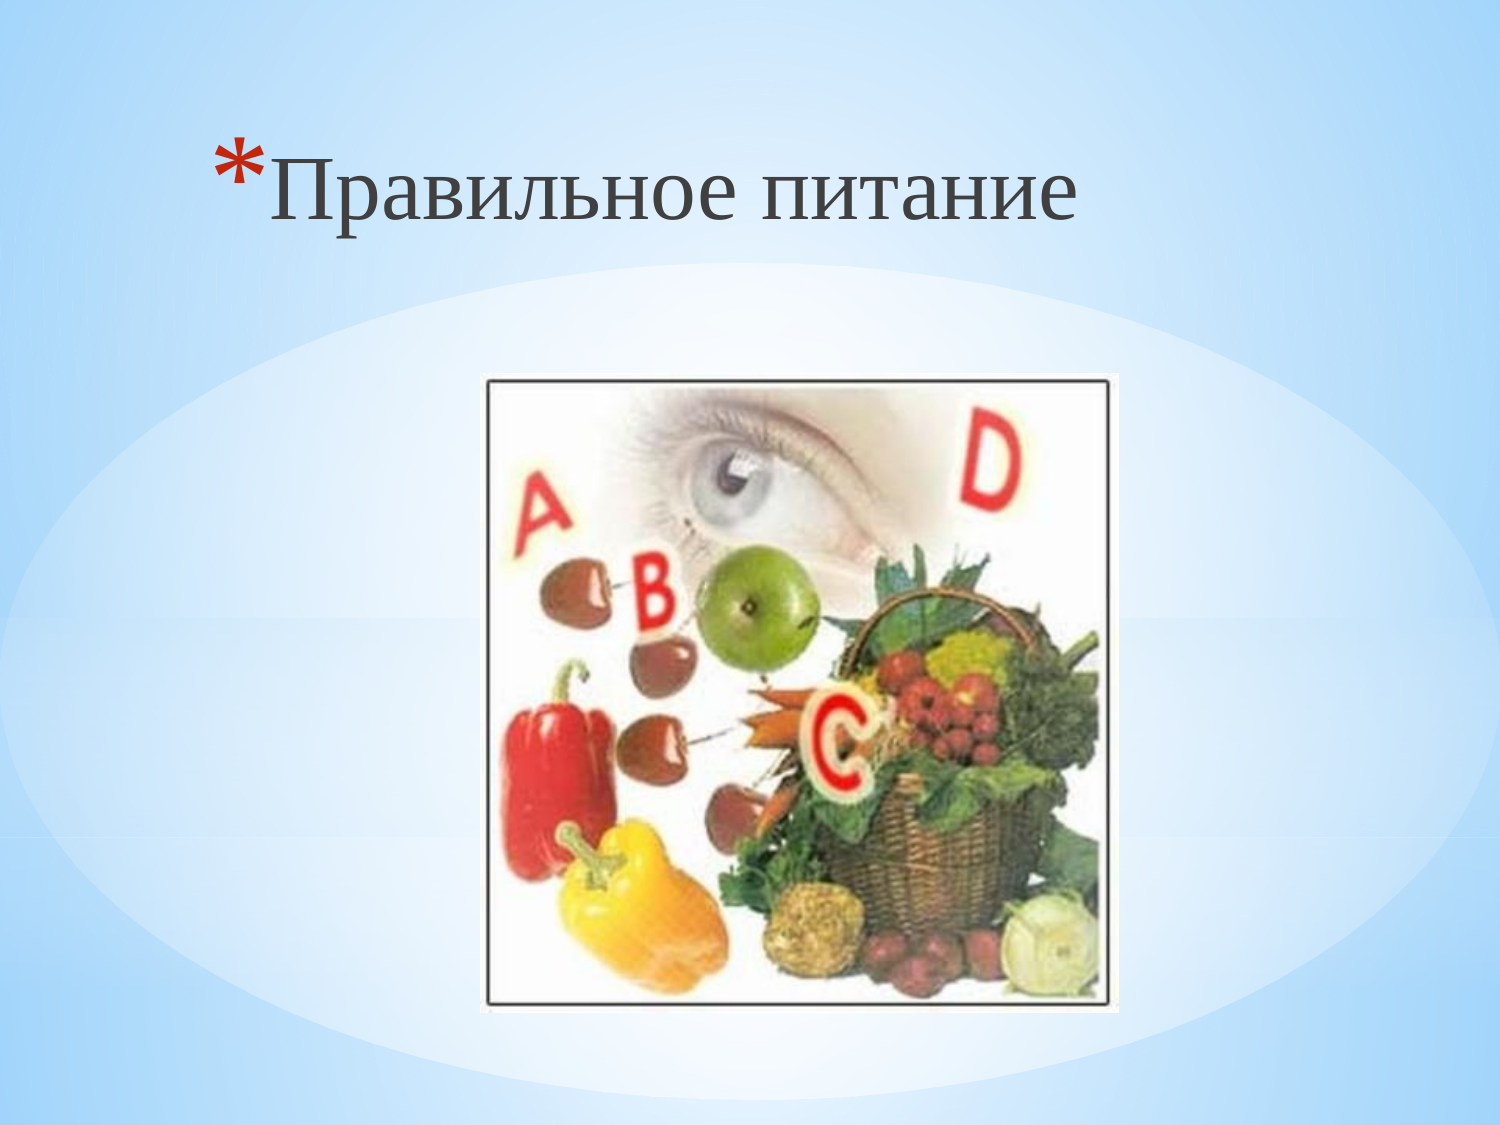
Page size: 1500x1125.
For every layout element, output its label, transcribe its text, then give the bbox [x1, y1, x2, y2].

picture [479, 373, 1120, 1013]
list Правильное питание [187, 120, 1238, 690]
